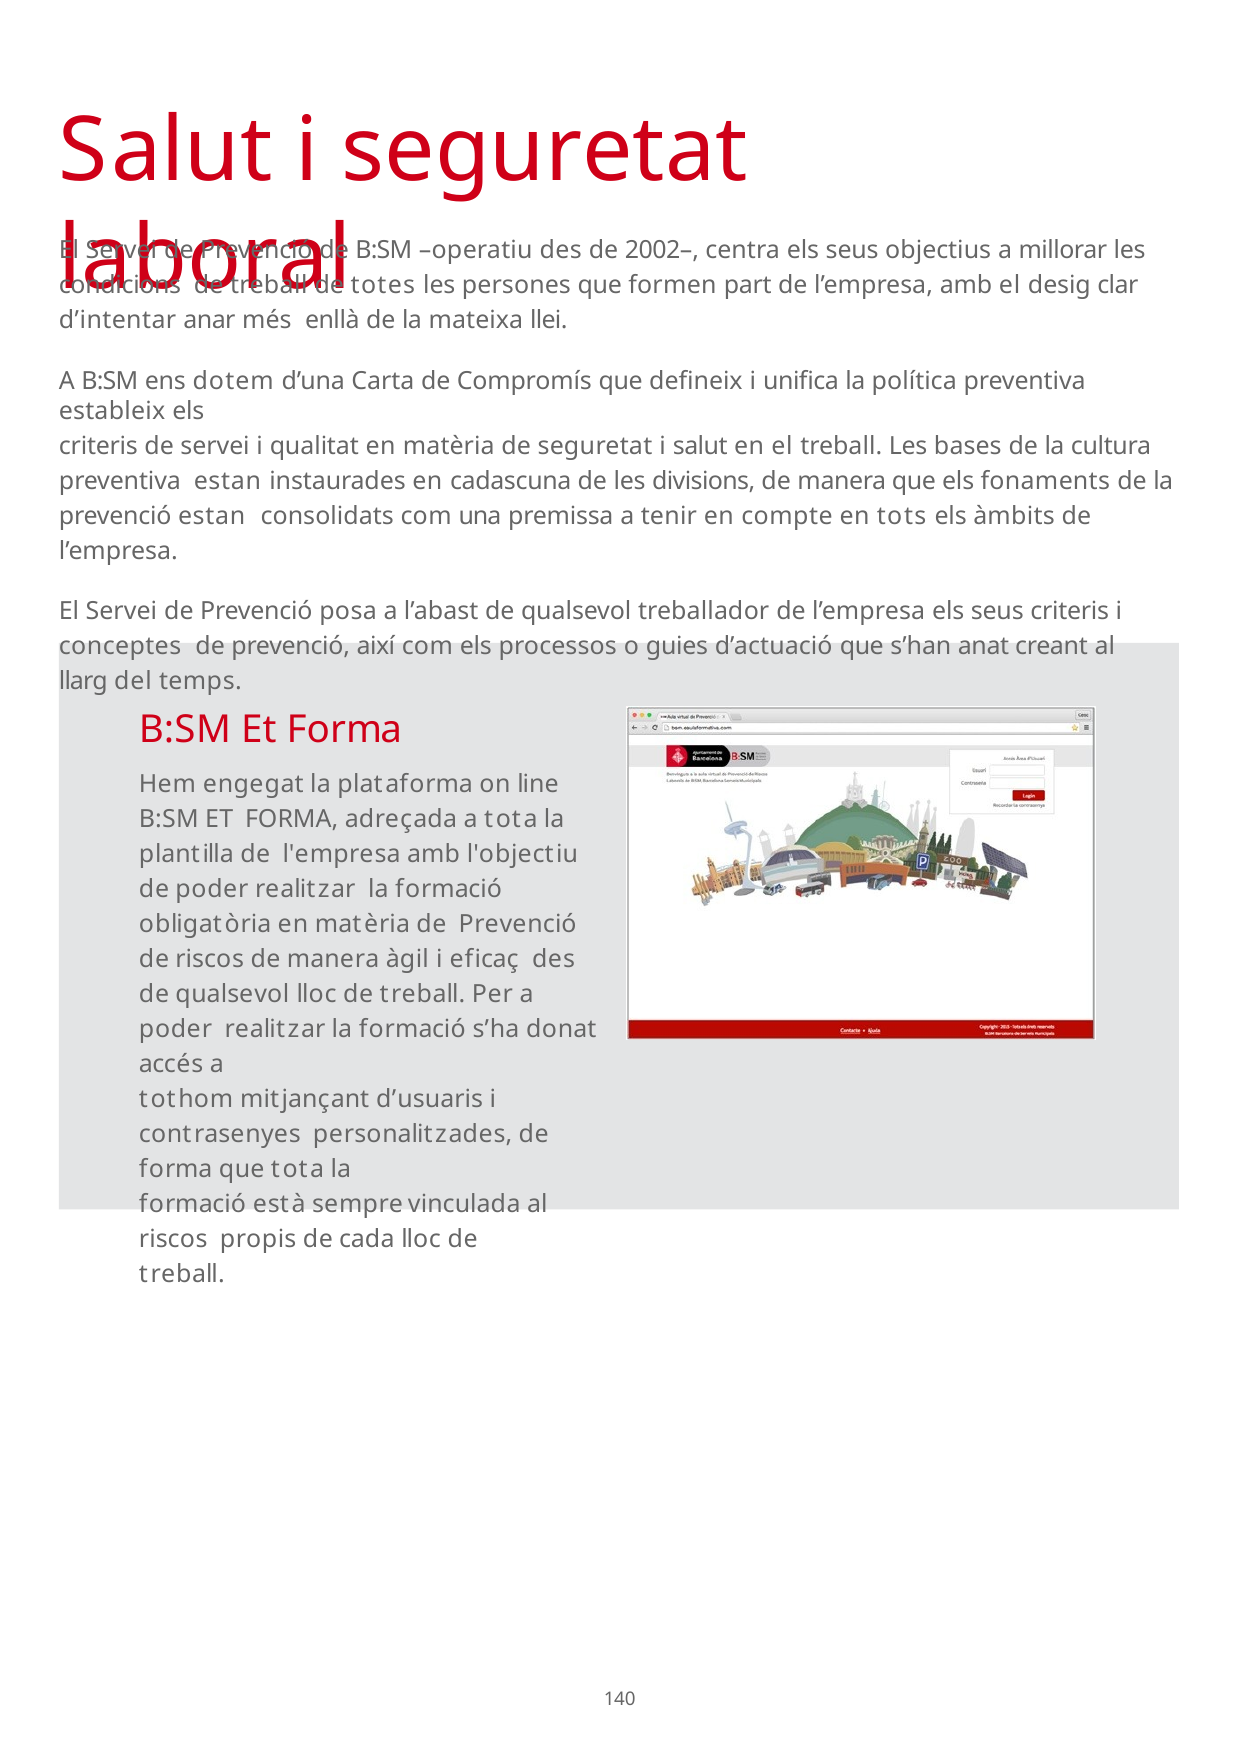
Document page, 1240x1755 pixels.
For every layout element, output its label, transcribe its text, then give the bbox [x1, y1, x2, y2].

picture [626, 706, 1096, 1040]
slide_number 107 [597, 1683, 643, 1755]
text_box El Servei de Prevenció de B:SM –operatiu des de 2002–, centra els seus objectius a millorar les condicions de treball de totes les persones que formen part de l’empresa, amb el desig clar d’intentar anar més enllà de la mateixa llei. A B:SM ens dotem d’una Carta de Compromís que defineix i unifica la política preventiva estableix els criteris de servei i qualitat en matèria de seguretat i salut en el treball. Les bases de la cultura preventiva estan instaurades en cadascuna de les divisions, de manera que els fonaments de la prevenció estan consolidats com una premissa a tenir en compte en tots els àmbits de l’empresa. El Servei de Prevenció posa a l’abast de qualsevol treballador de l’empresa els seus criteris i conceptes de prevenció, així com els processos o guies d’actuació que s’han anat creant al llarg del temps. [56, 226, 1177, 695]
title Salut i seguretat laboral [56, 88, 905, 226]
text_box B:SM Et Forma Hem engegat la plataforma on line B:SM ET FORMA, adreçada a tota la plantilla de l'empresa amb l'objectiu de poder realitzar la formació obligatòria en matèria de Prevenció de riscos de manera àgil i eficaç des de qualsevol lloc de treball. Per a poder realitzar la formació s’ha donat accés a tothom mitjançant d’usuaris i contrasenyes personalitzades, de forma que tota la formació està sempre vinculada al riscos propis de cada lloc de treball. [58, 642, 1179, 1288]
